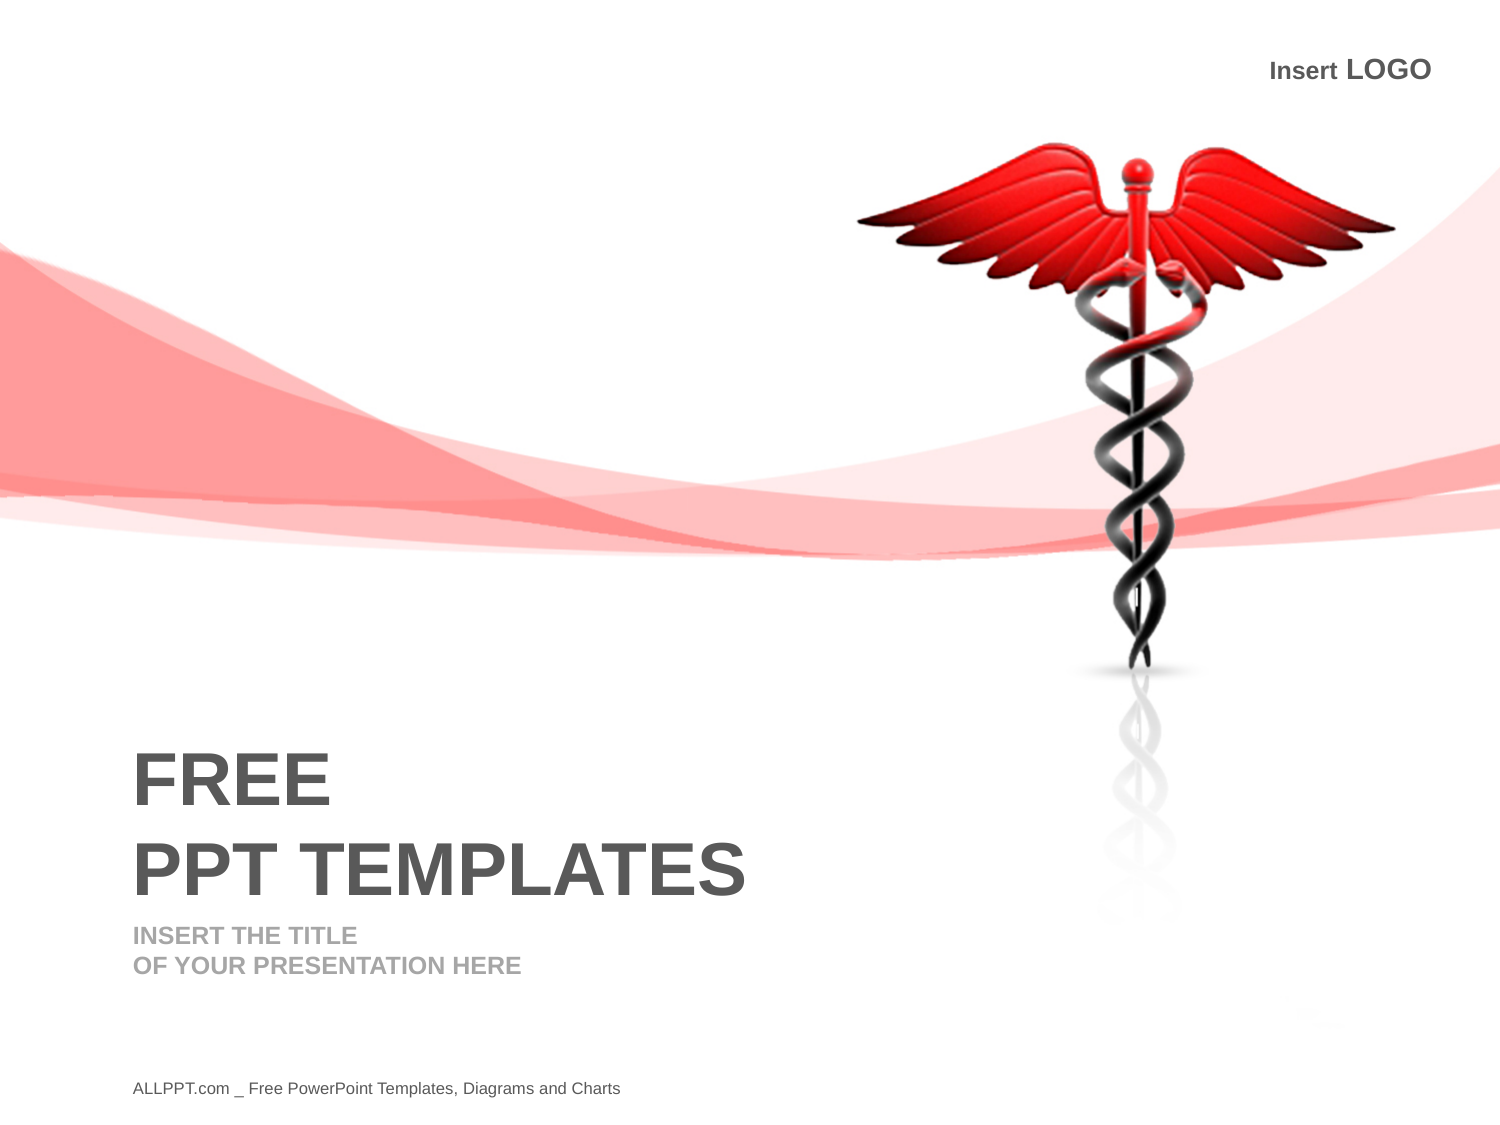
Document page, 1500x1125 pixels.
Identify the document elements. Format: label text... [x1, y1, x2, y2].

text_box ALLPPT.com _ Free PowerPoint Templates, Diagrams and Charts [118, 1070, 1500, 1106]
text_box Insert LOGO [1234, 42, 1447, 93]
text_box FREE PPT TEMPLATES [118, 722, 1010, 918]
picture [0, 0, 1500, 1125]
text_box INSERT THE TITLE OF YOUR PRESENTATION HERE [118, 918, 1010, 987]
